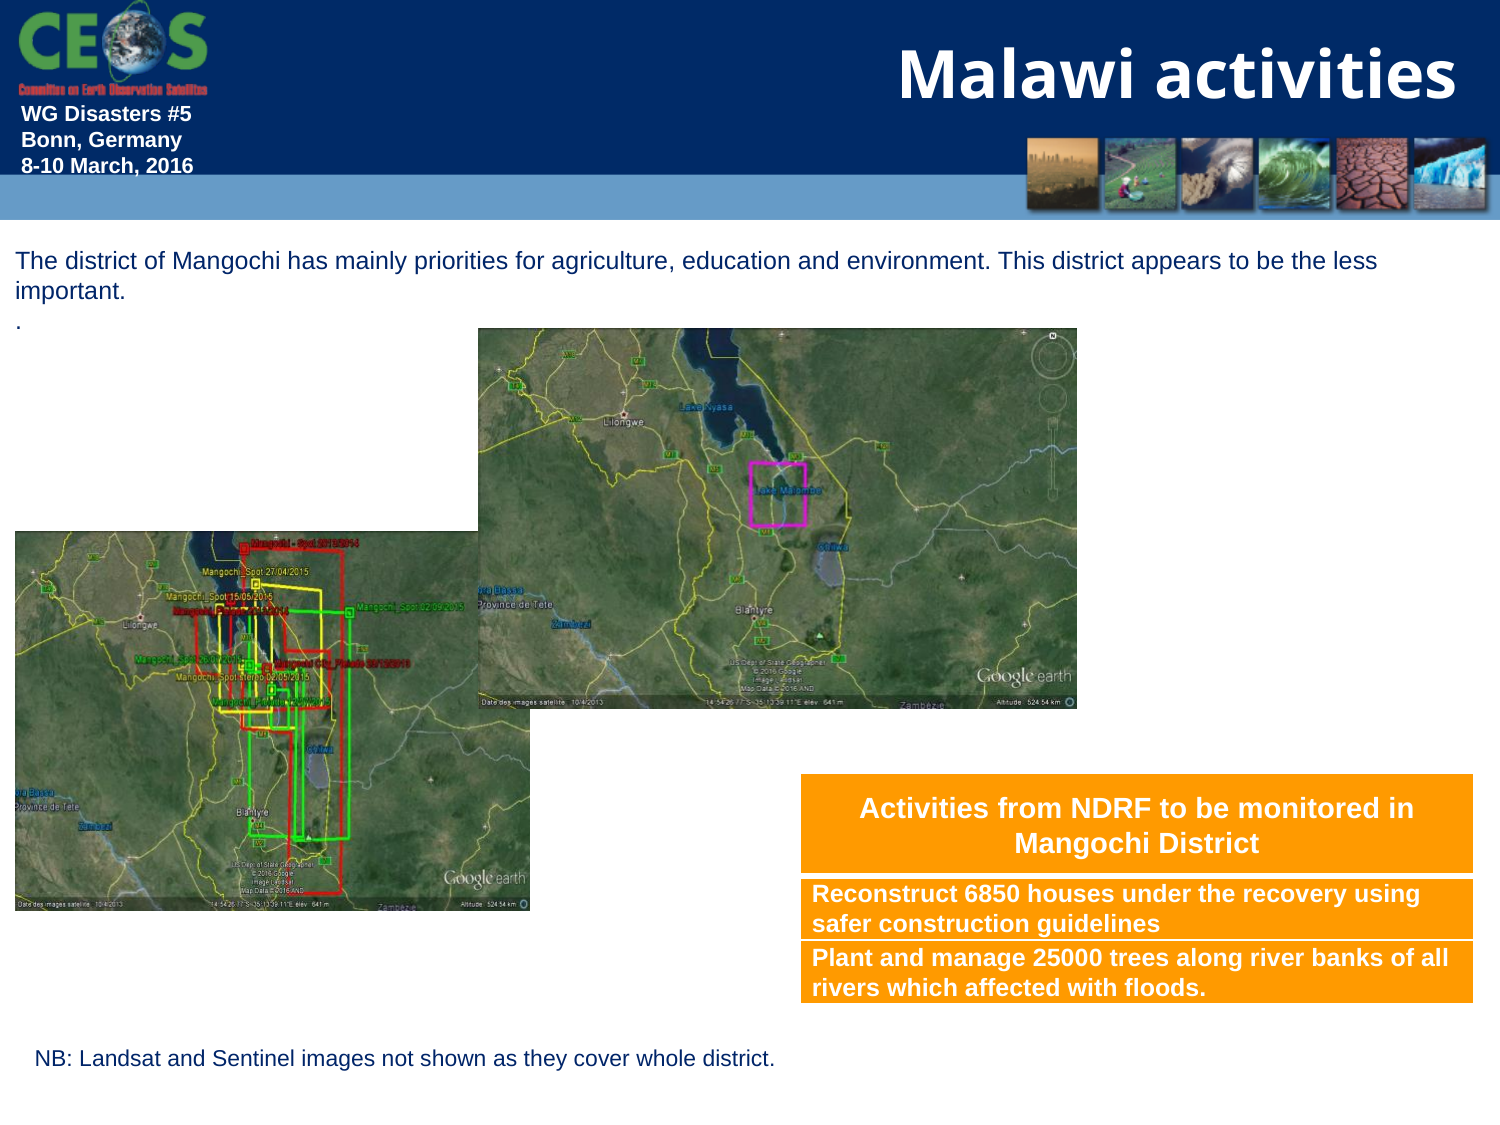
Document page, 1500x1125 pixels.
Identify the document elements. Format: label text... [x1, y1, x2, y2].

title Malawi activities [336, 30, 1474, 114]
table_cell Plant and manage 25000 trees along river banks of all rivers which affected with floods. [801, 941, 1473, 1003]
table_header Activities from NDRF to be monitored in Mangochi District [801, 774, 1473, 873]
text_box NB: Landsat and Sentinel images not shown as they cover whole district. [19, 1035, 801, 1078]
table_cell Reconstruct 6850 houses under the recovery using safer construction guidelines [801, 879, 1473, 939]
text_box The district of Mangochi has mainly priorities for agriculture, education and environment. This district appears to be the less important. . [0, 237, 1481, 342]
picture [15, 327, 1077, 911]
picture [0, 0, 1500, 220]
